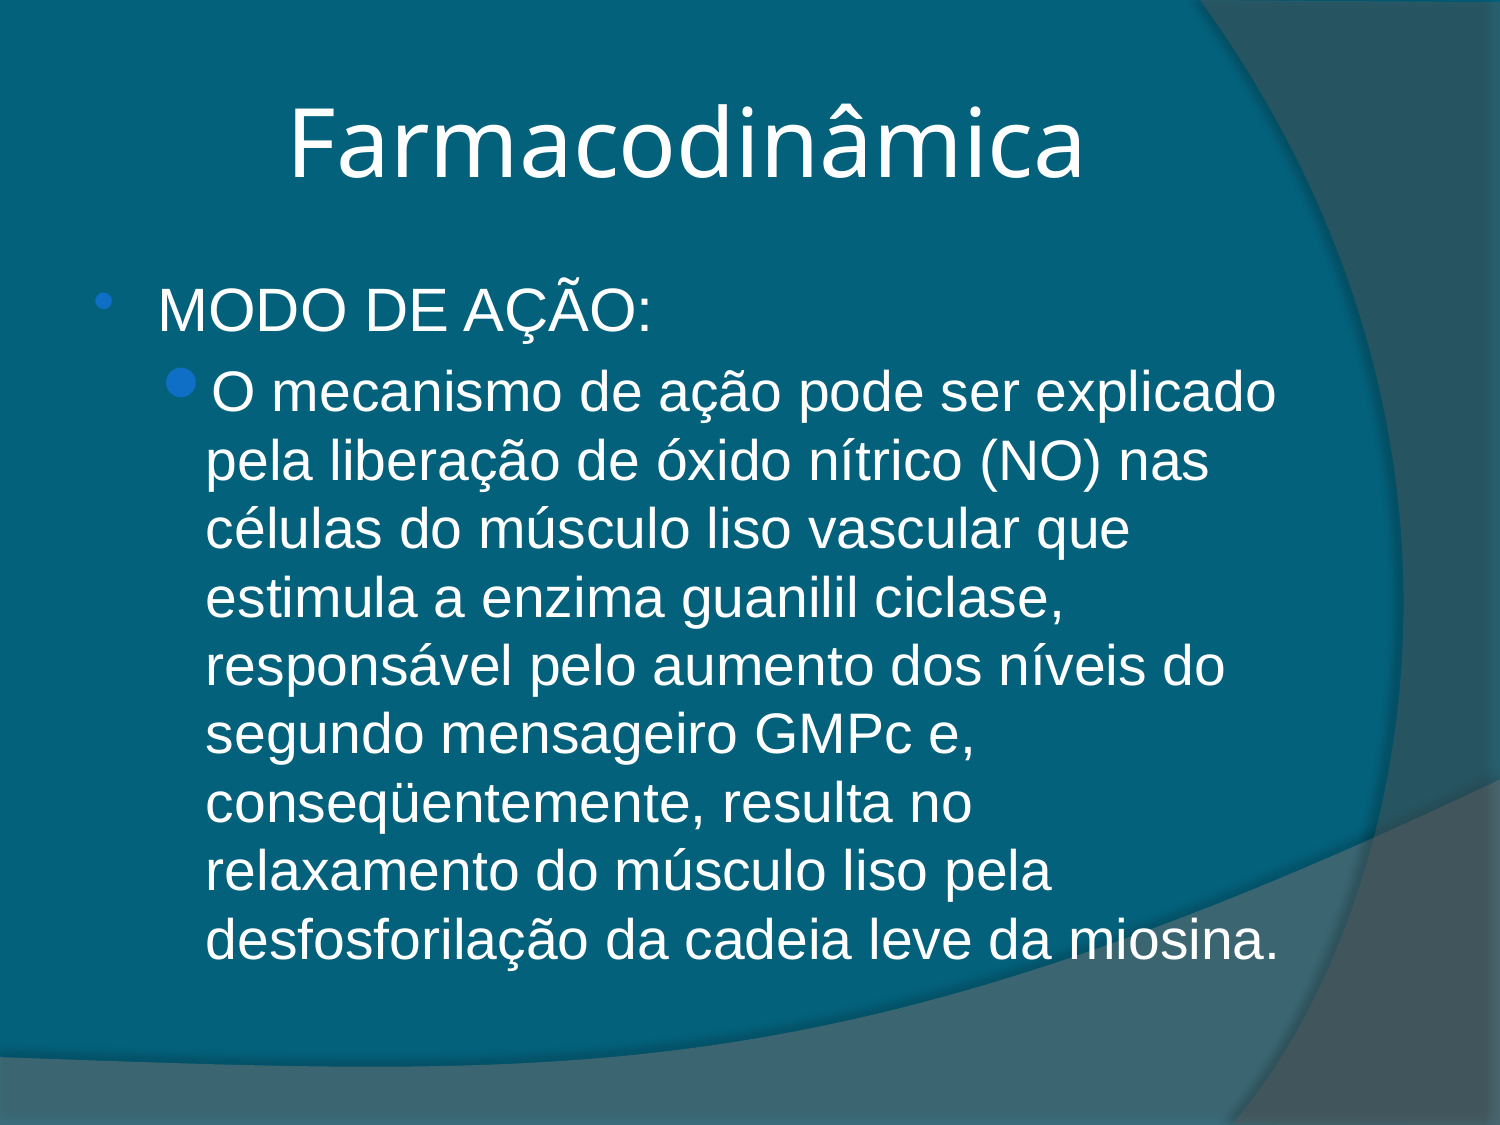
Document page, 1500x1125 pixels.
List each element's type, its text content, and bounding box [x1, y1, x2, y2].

title Farmacodinâmica [75, 45, 1300, 233]
list MODO DE AÇÃO: O mecanismo de ação pode ser explicado pela liberação de óxido nítrico (NO) nas células do músculo liso vascular que estimula a enzima guanilil ciclase, responsável pelo aumento dos níveis do segundo mensageiro GMPc e, conseqüentemente, resulta no relaxamento do músculo liso pela desfosforilação da cadeia leve da miosina. [75, 262, 1300, 1005]
